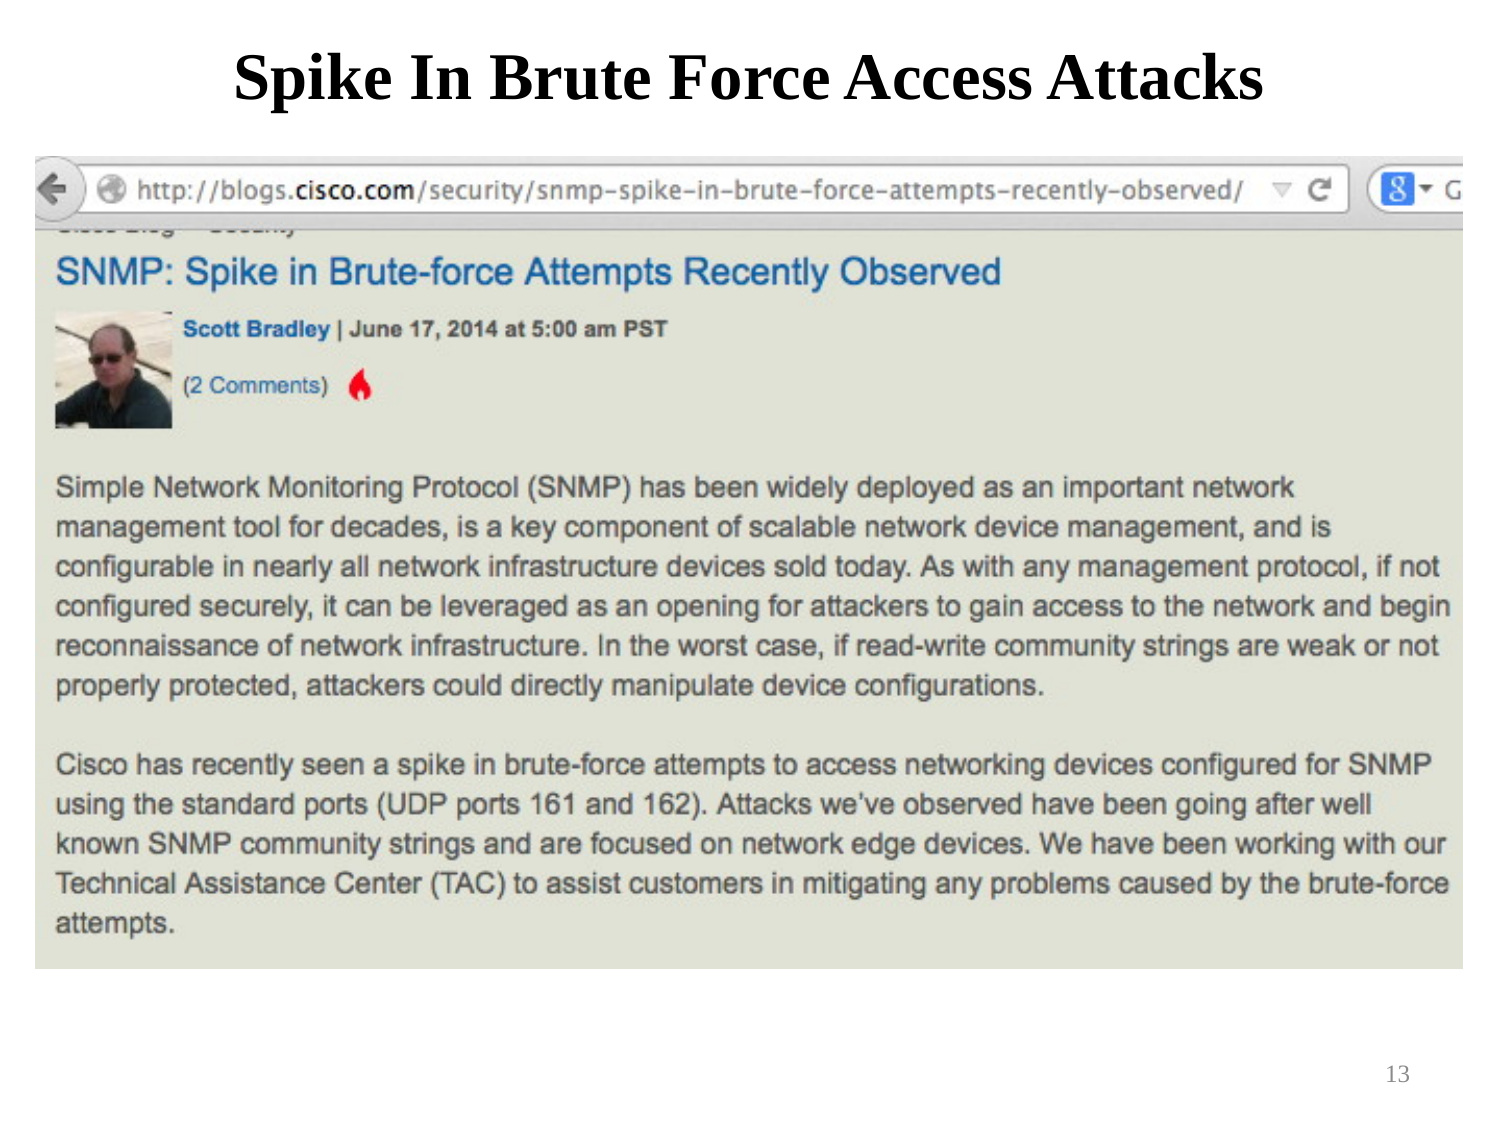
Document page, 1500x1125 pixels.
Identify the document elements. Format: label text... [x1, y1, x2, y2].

slide_number 13 [1074, 1042, 1425, 1103]
picture [35, 155, 1463, 969]
title Spike In Brute Force Access Attacks [0, 23, 1500, 123]
